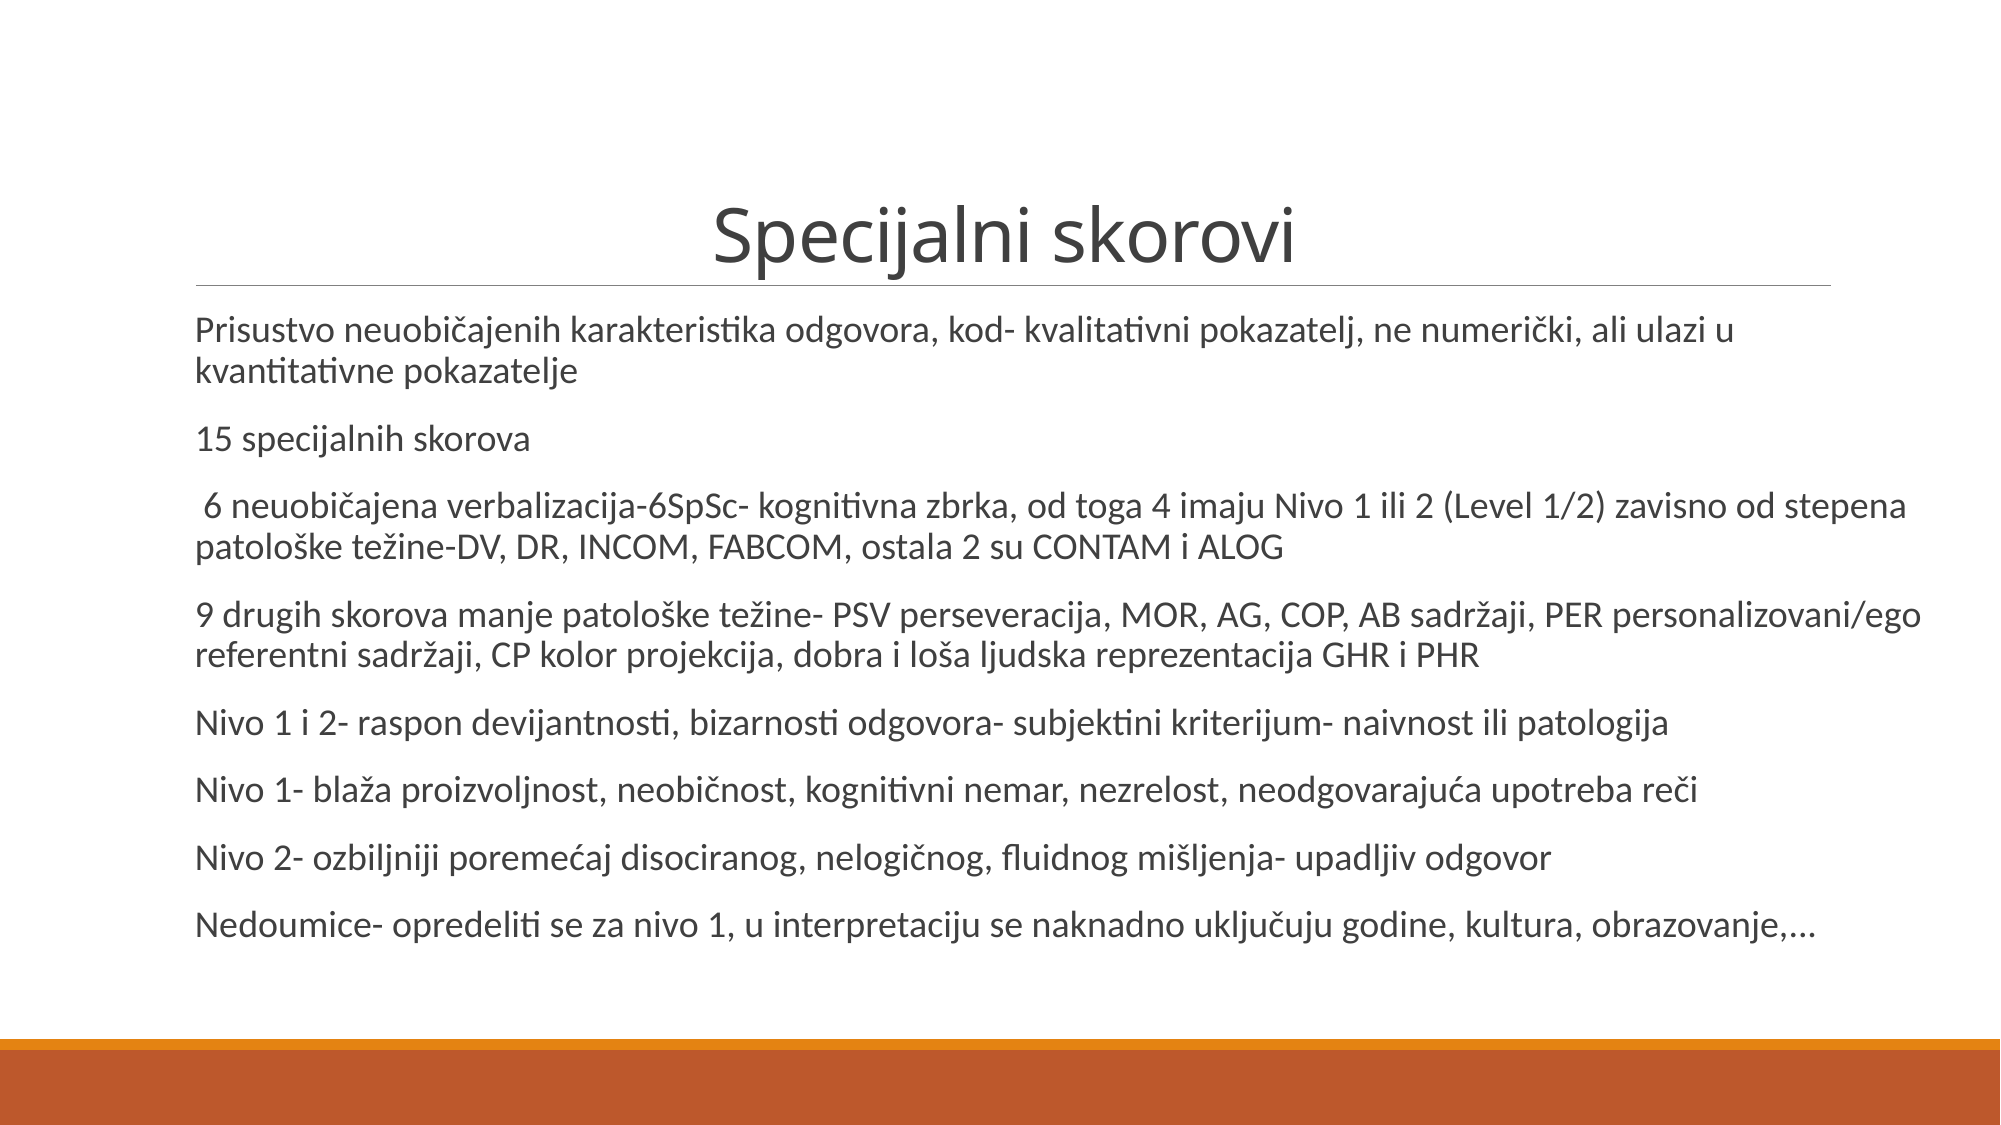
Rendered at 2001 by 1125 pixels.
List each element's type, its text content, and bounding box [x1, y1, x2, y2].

list Prisustvo neuobičajenih karakteristika odgovora, kod- kvalitativni pokazatelj, ne numerički, ali ulazi u kvantitativne pokazatelje 15 specijalnih skorova 6 neuobičajena verbalizacija-6SpSc- kognitivna zbrka, od toga 4 imaju Nivo 1 ili 2 (Level 1/2) zavisno od stepena patološke težine-DV, DR, INCOM, FABCOM, ostala 2 su CONTAM i ALOG 9 drugih skorova manje patološke težine- PSV perseveracija, MOR, AG, COP, AB sadržaji, PER personalizovani/ego referentni sadržaji, CP kolor projekcija, dobra i loša ljudska reprezentacija GHR i PHR Nivo 1 i 2- raspon devijantnosti, bizarnosti odgovora- subjektini kriterijum- naivnost ili patologija Nivo 1- blaža proizvoljnost, neobičnost, kognitivni nemar, nezrelost, neodgovarajuća upotreba reči Nivo 2- ozbiljniji poremećaj disociranog, nelogičnog, fluidnog mišljenja- upadljiv odgovor Nedoumice- opredeliti se za nivo 1, u interpretaciju se naknadno uključuju godine, kultura, obrazovanje,... [180, 302, 1928, 963]
title Specijalni skorovi [180, 47, 1830, 285]
